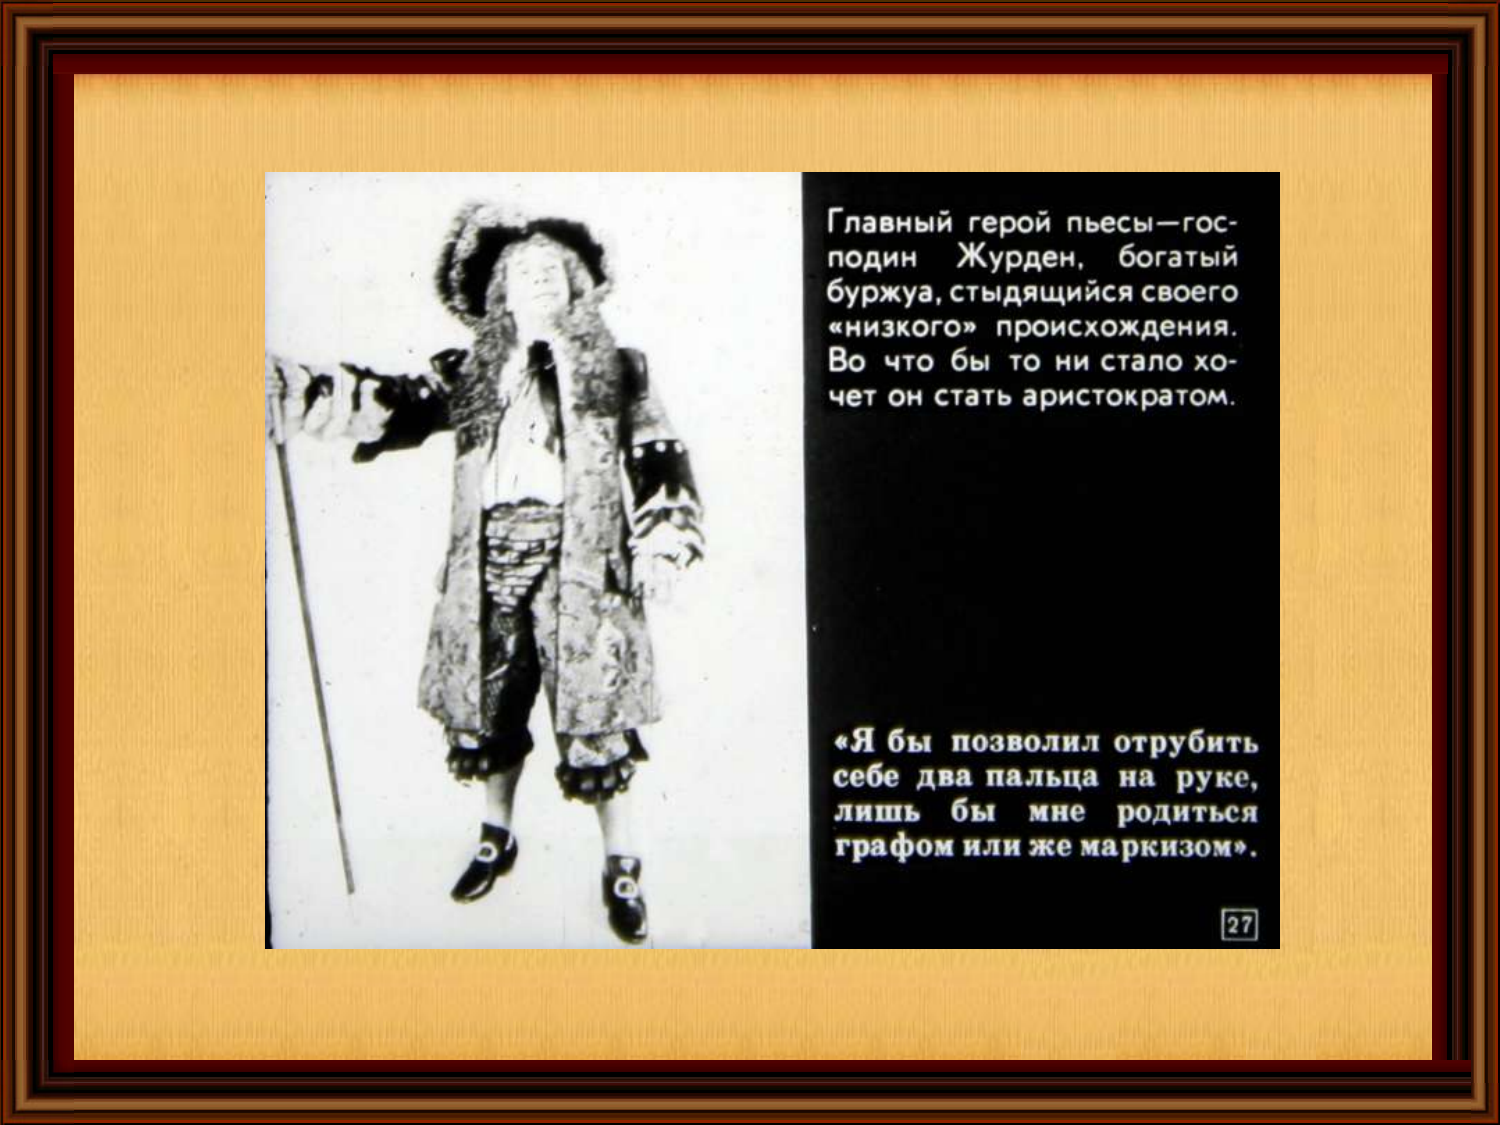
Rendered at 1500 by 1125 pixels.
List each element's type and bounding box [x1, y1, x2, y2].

text_box [0, 0, 1500, 1125]
list [265, 172, 1280, 950]
